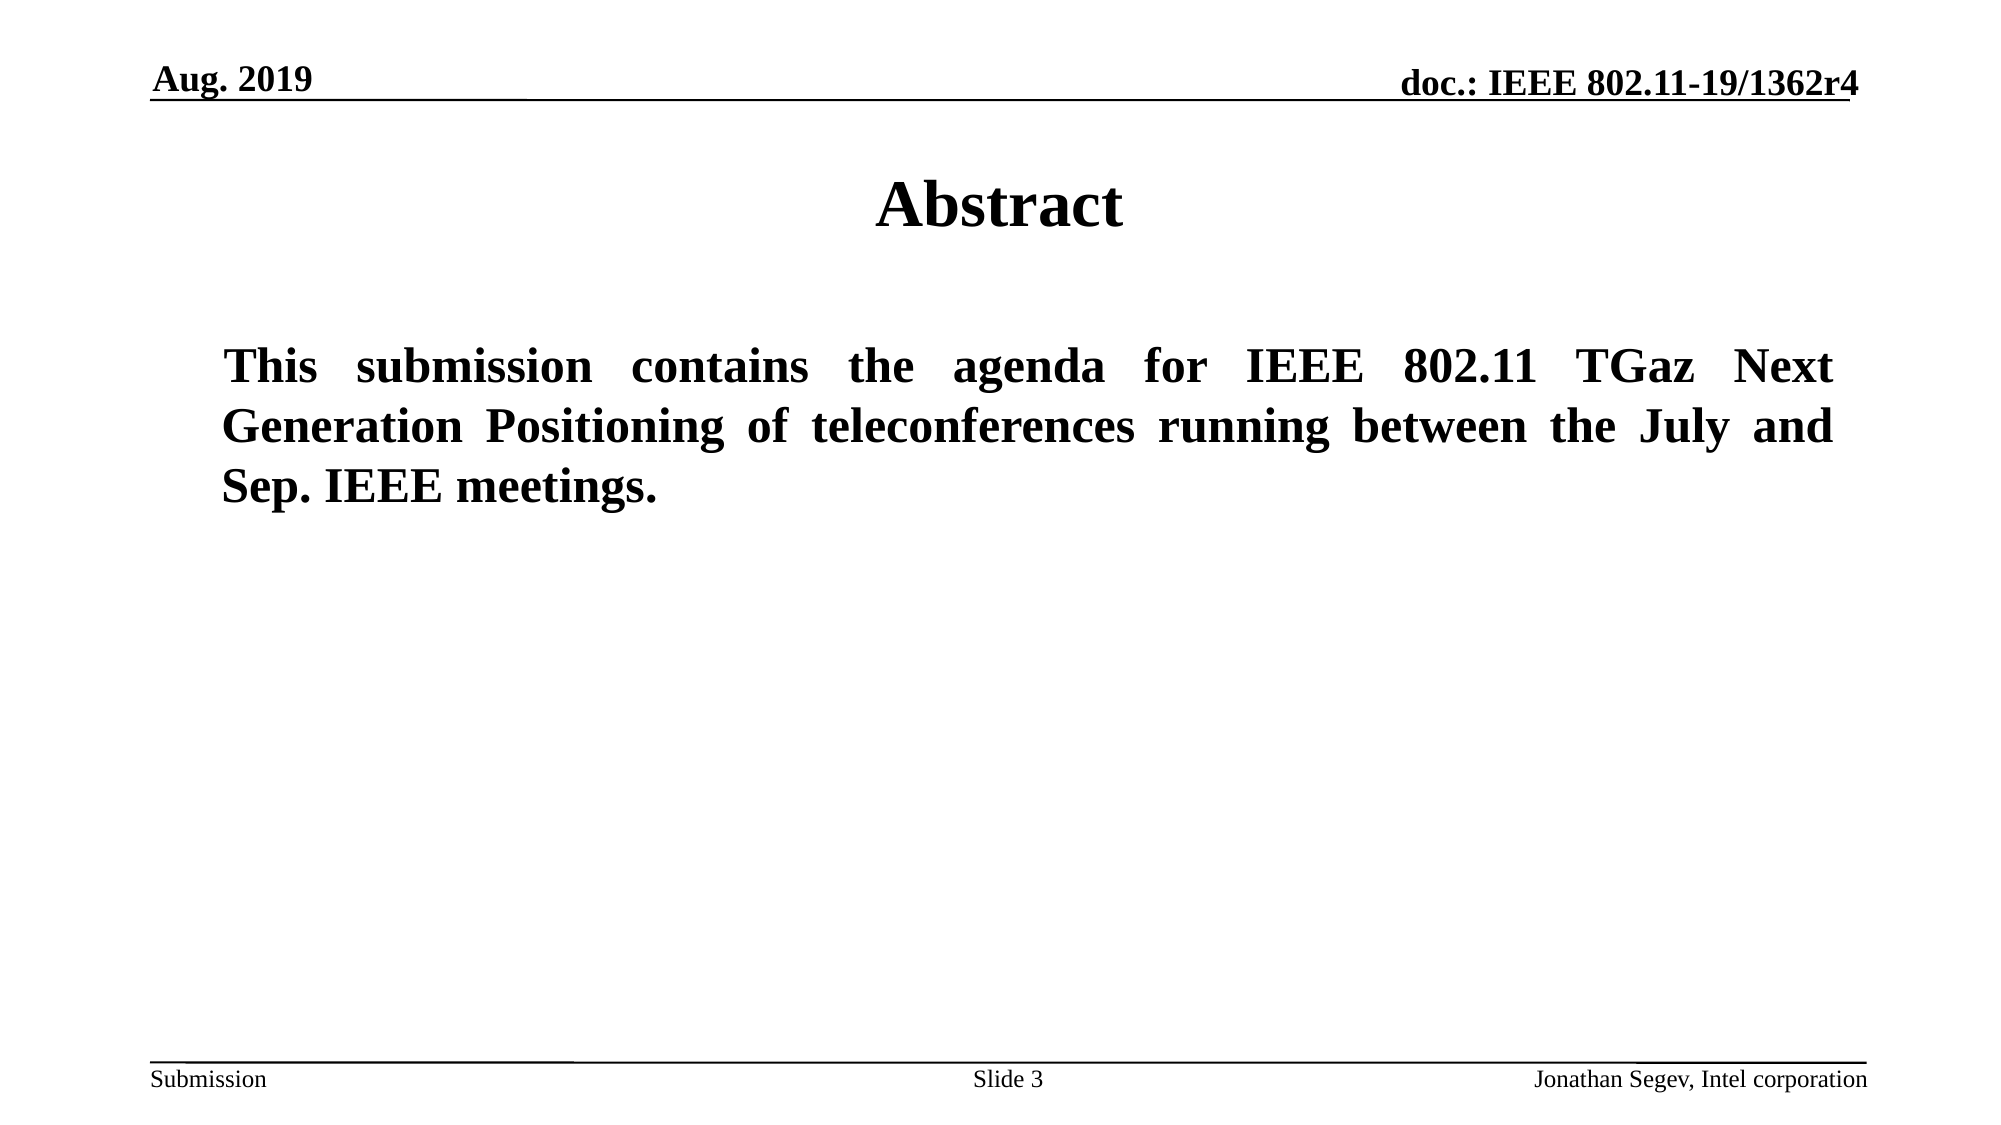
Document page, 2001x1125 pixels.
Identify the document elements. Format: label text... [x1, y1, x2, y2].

slide_number Slide 3 [950, 1061, 1067, 1123]
list This submission contains the agenda for IEEE 802.11 TGaz Next Generation Positioning of teleconferences running between the July and Sep. IEEE meetings. [149, 324, 1850, 1000]
title Abstract [149, 112, 1850, 288]
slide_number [152, 54, 563, 100]
footer Jonathan Segev, Intel corporation [1171, 1061, 1869, 1093]
